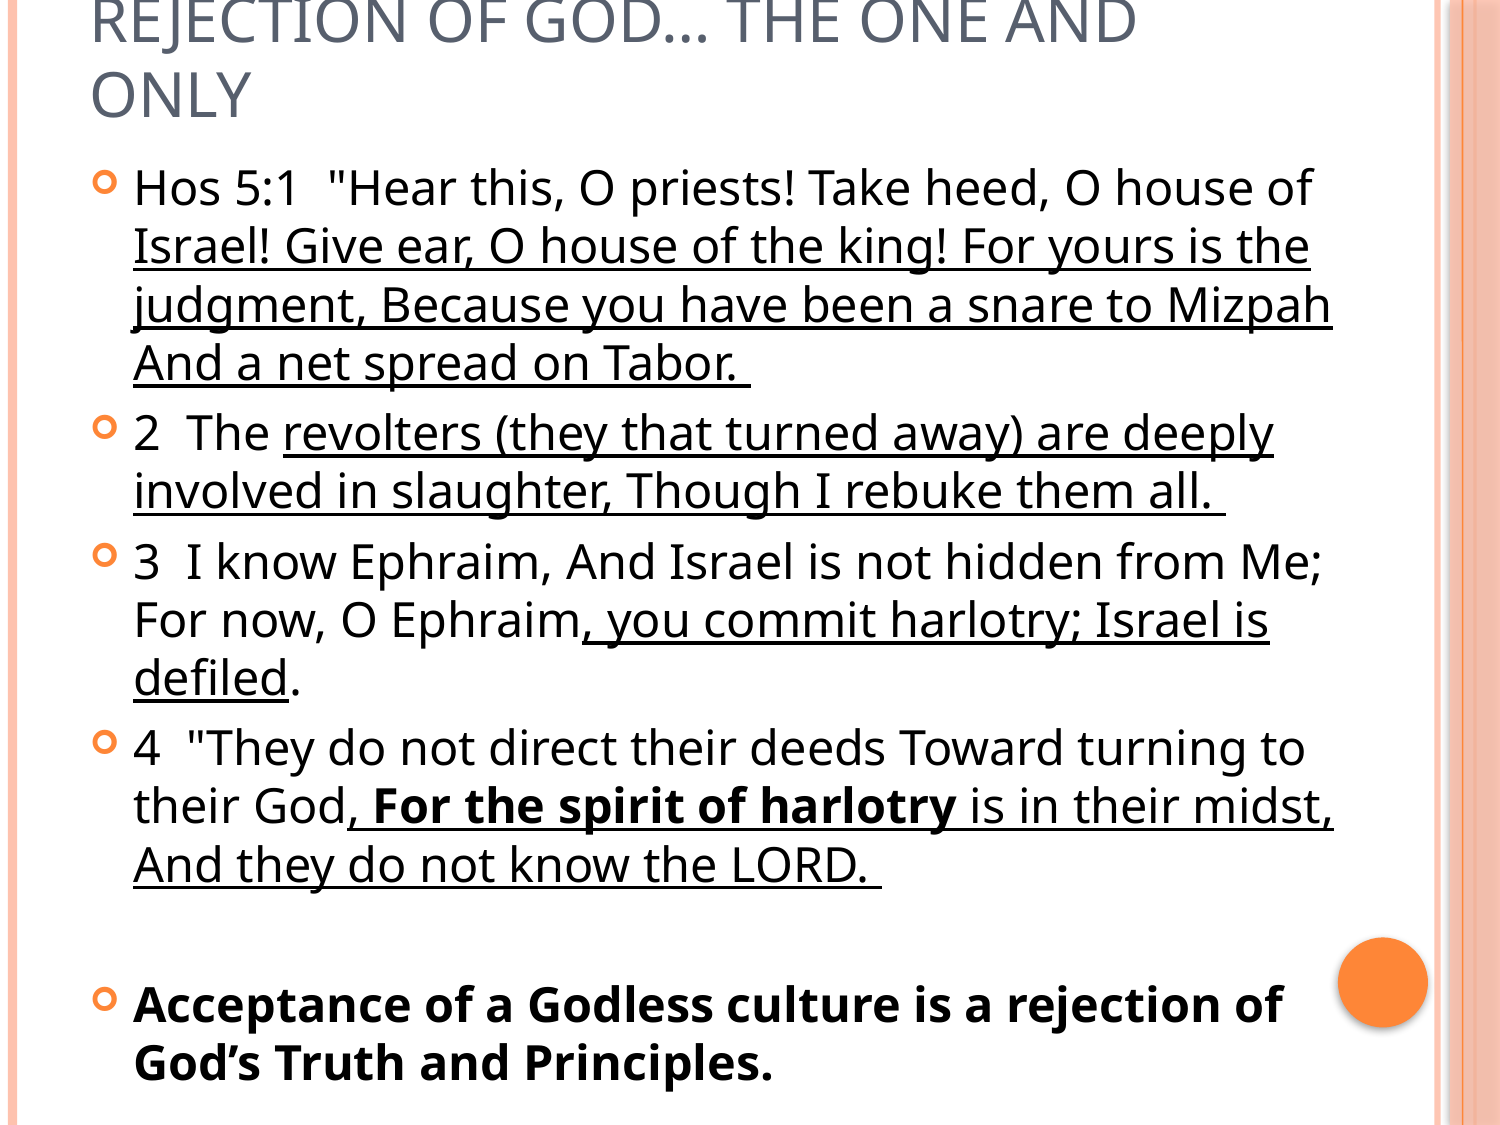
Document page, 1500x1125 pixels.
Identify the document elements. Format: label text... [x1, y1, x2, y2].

list Hos 5:1 "Hear this, O priests! Take heed, O house of Israel! Give ear, O house of the king! For yours is the judgment, Because you have been a snare to Mizpah And a net spread on Tabor. 2 The revolters (they that turned away) are deeply involved in slaughter, Though I rebuke them all. 3 I know Ephraim, And Israel is not hidden from Me; For now, O Ephraim, you commit harlotry; Israel is defiled. 4 "They do not direct their deeds Toward turning to their God, For the spirit of harlotry is in their midst, And they do not know the LORD. Acceptance of a Godless culture is a rejection of God’s Truth and Principles. [75, 149, 1363, 1100]
title Rejection of God… the One and Only [75, 24, 1300, 138]
